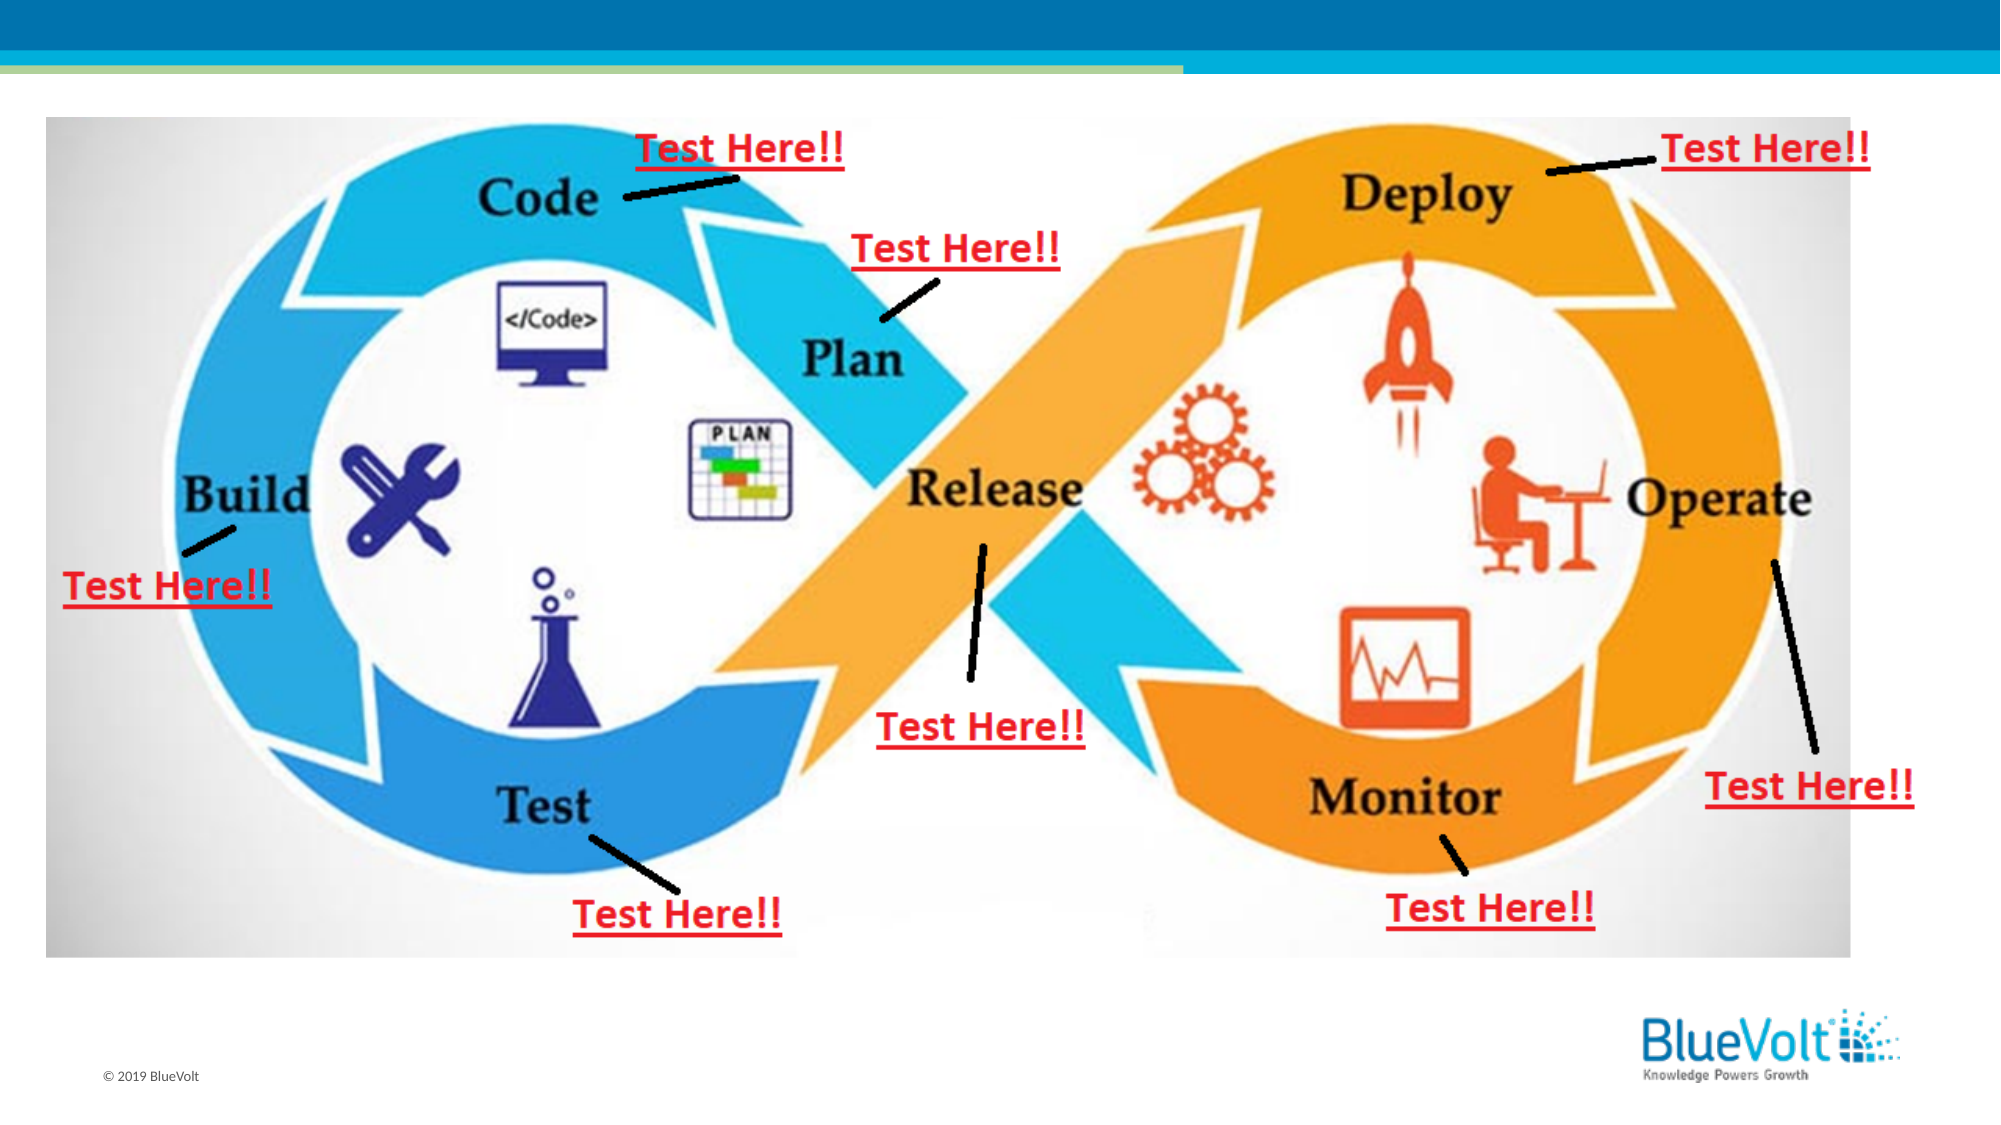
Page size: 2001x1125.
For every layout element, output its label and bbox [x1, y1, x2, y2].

picture [46, 117, 1954, 1083]
